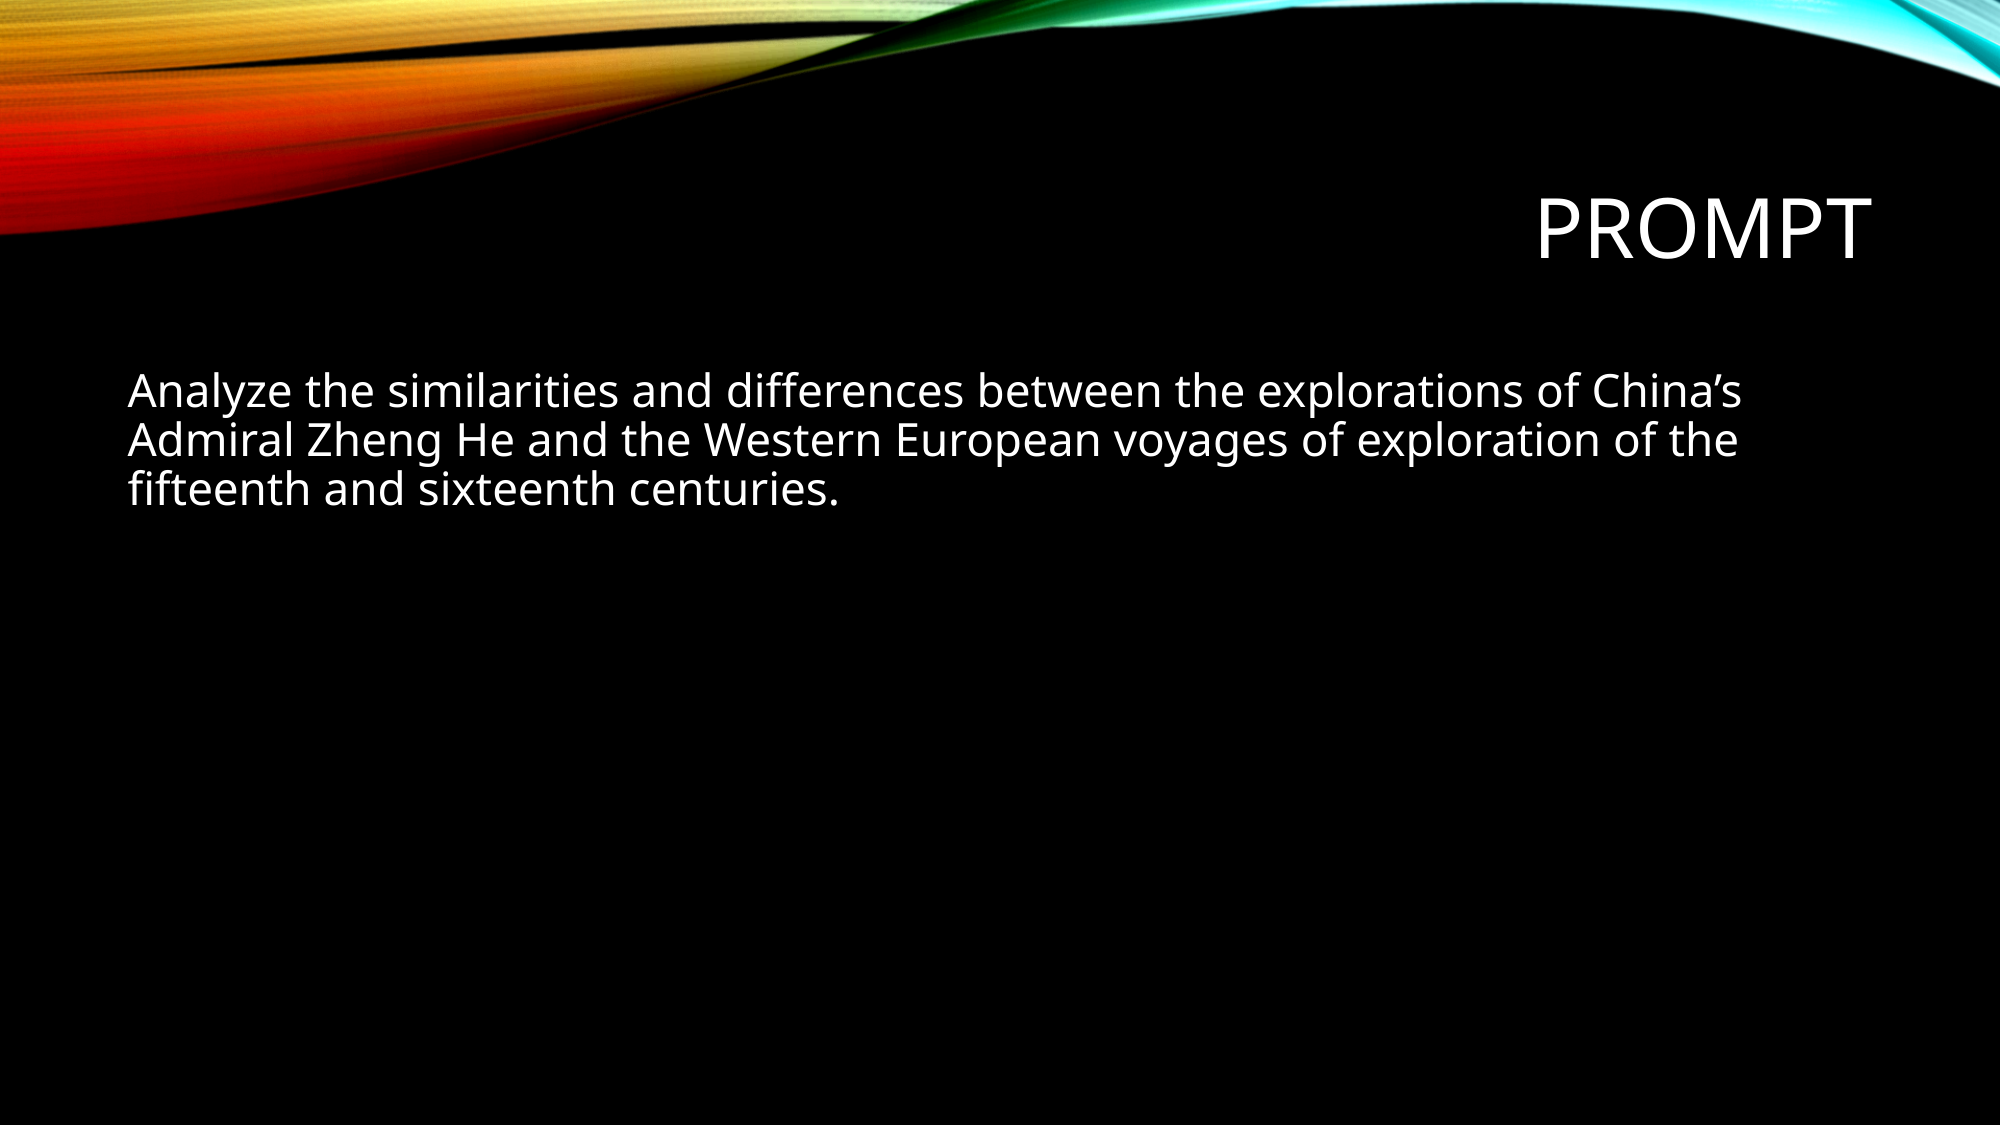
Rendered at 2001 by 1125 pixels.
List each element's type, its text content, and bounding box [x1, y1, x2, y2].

picture [0, 0, 2000, 237]
title Prompt [474, 125, 1888, 338]
list Analyze the similarities and differences between the explorations of China’s Admiral Zheng He and the Western European voyages of exploration of the fifteenth and sixteenth centuries. [112, 360, 1888, 1021]
